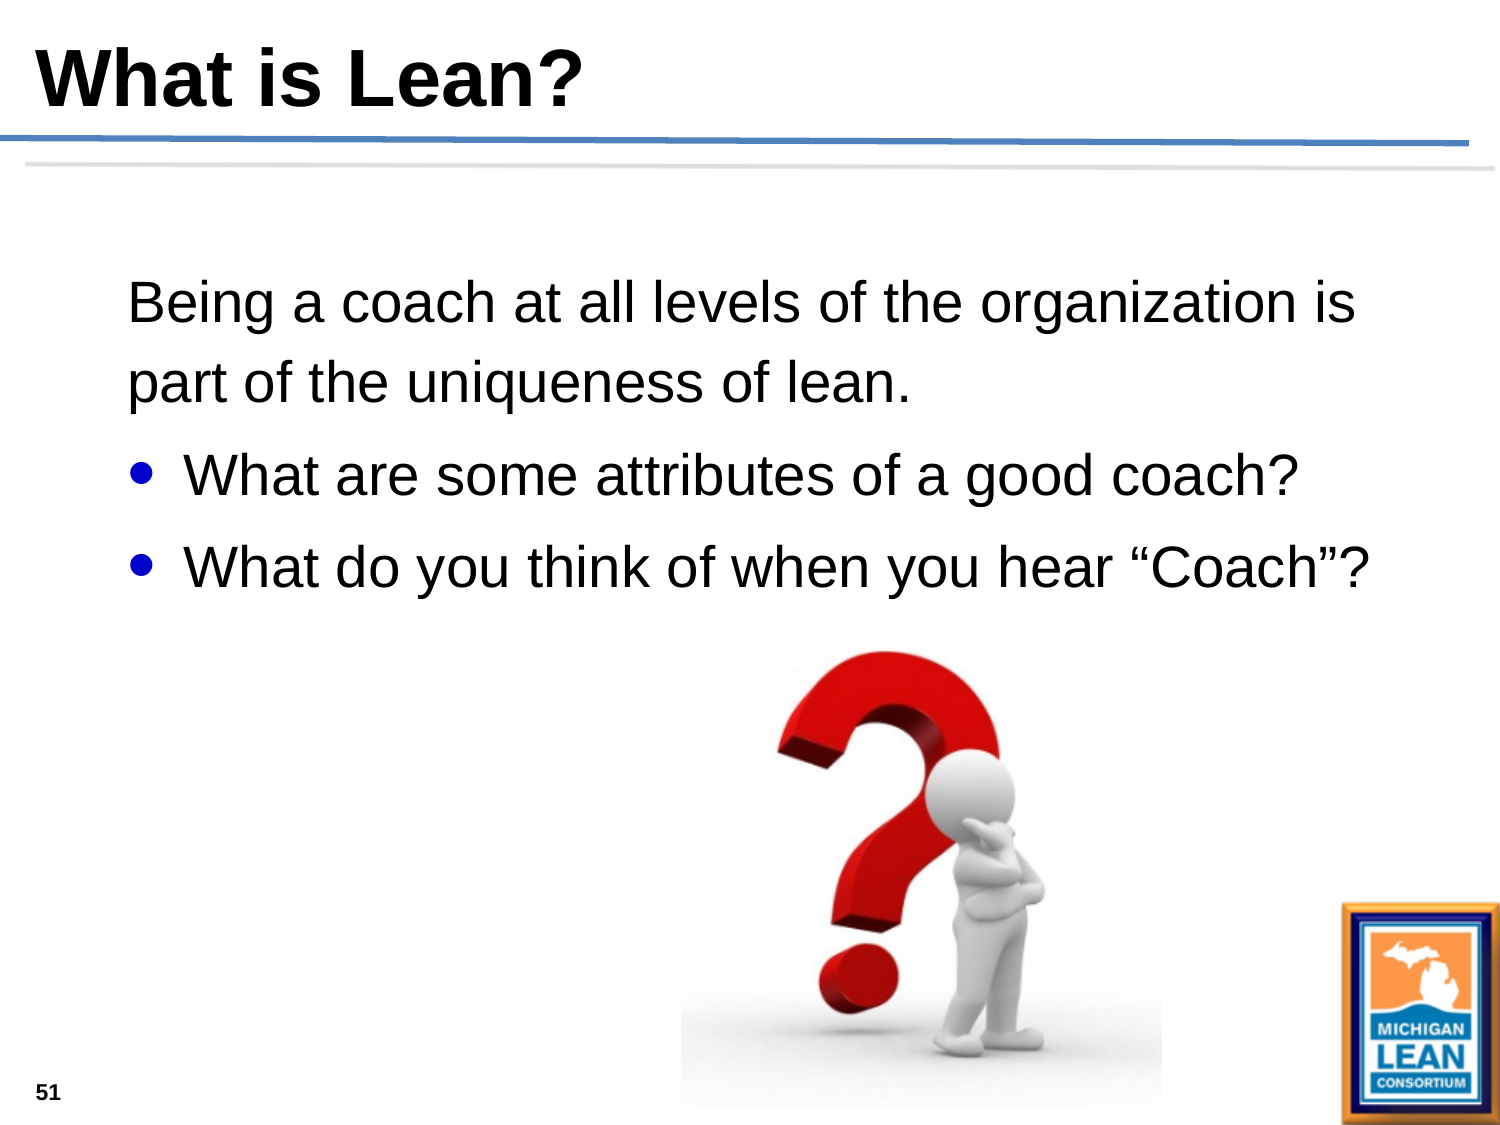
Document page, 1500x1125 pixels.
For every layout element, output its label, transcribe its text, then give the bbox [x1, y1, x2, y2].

picture [1327, 889, 1500, 1125]
text_box Being a coach at all levels of the organization is part of the uniqueness of lean. What are some attributes of a good coach? What do you think of when you hear “Coach”? [112, 246, 1388, 795]
picture [680, 625, 1163, 1106]
slide_number 51 [0, 1067, 97, 1106]
text_box What is Lean? [20, 17, 1500, 131]
